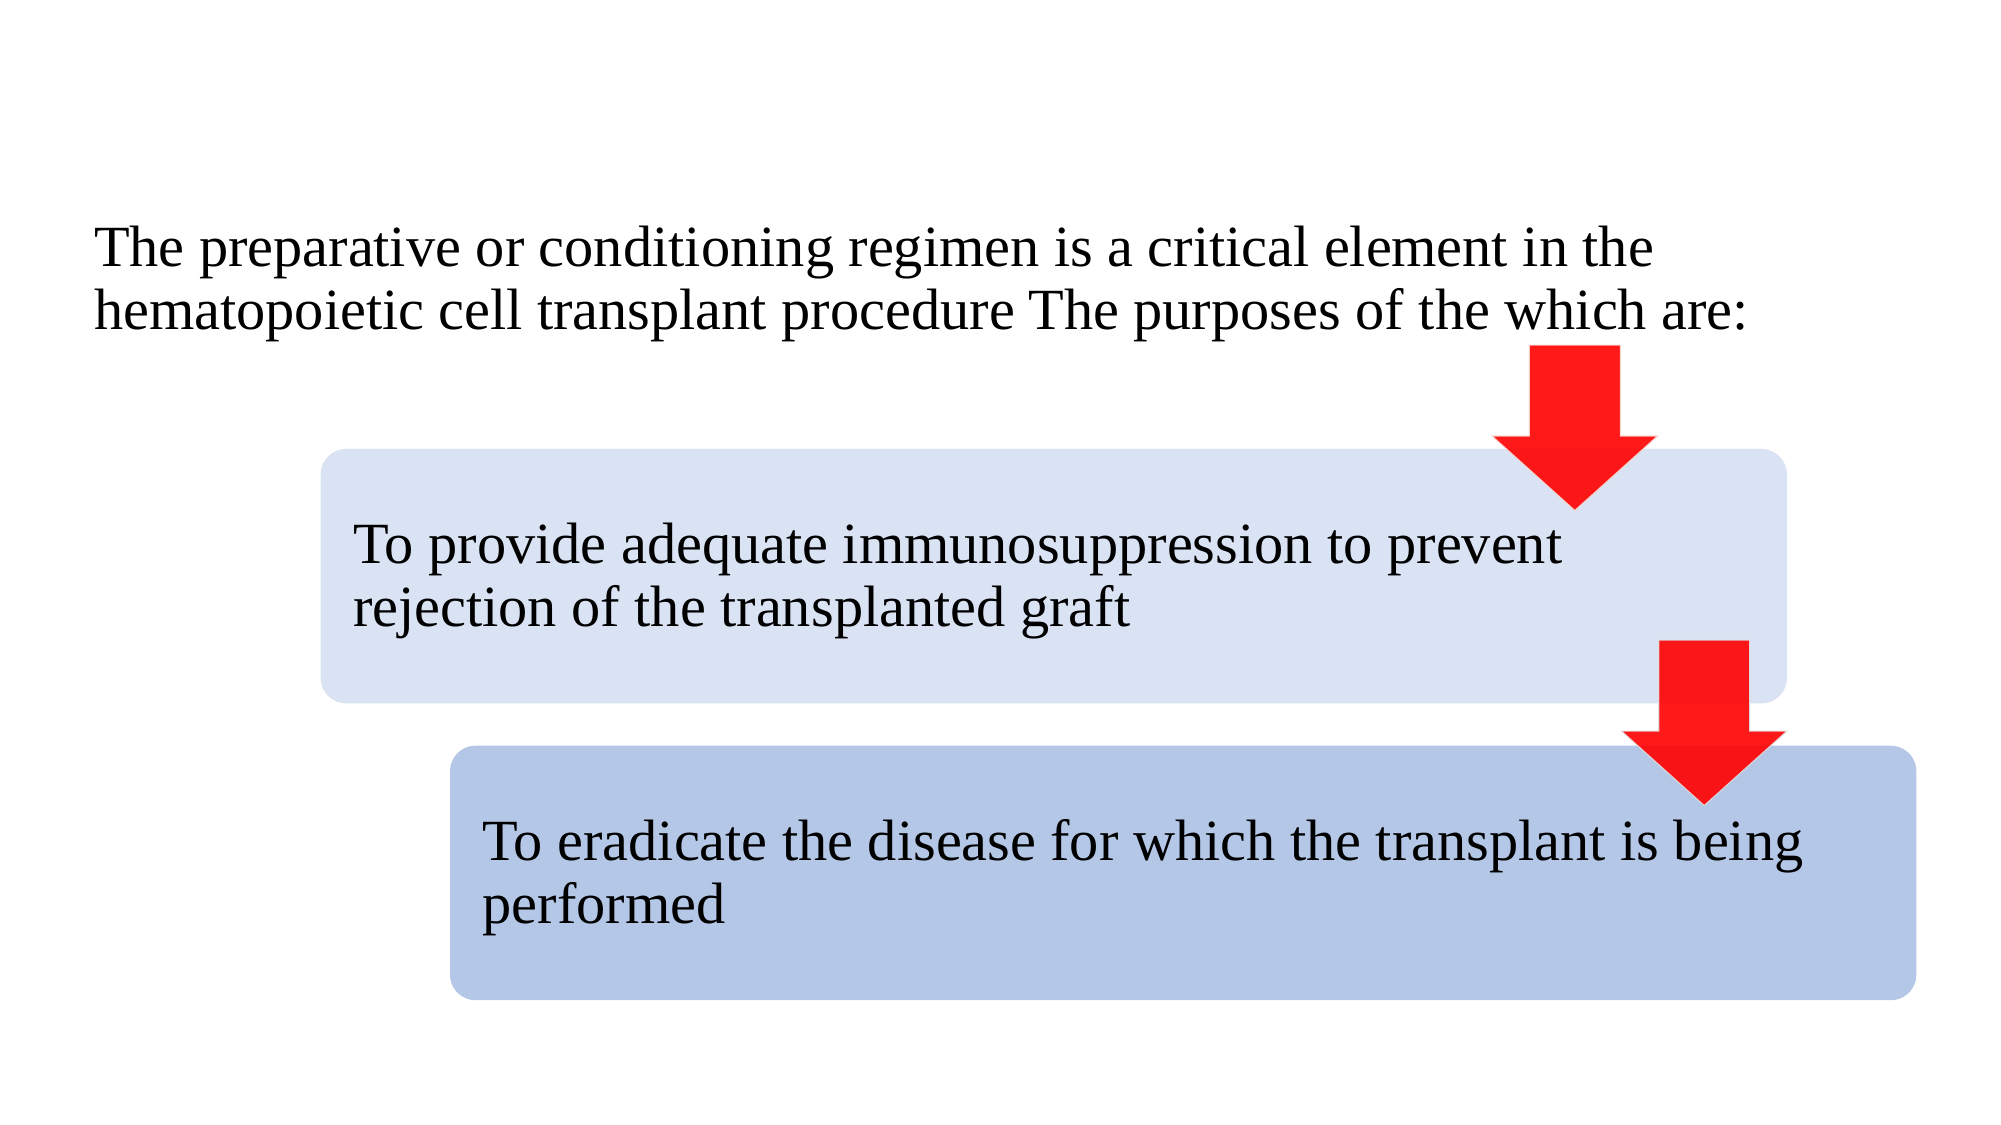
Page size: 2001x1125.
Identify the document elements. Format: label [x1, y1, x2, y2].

list [126, 152, 1852, 1001]
